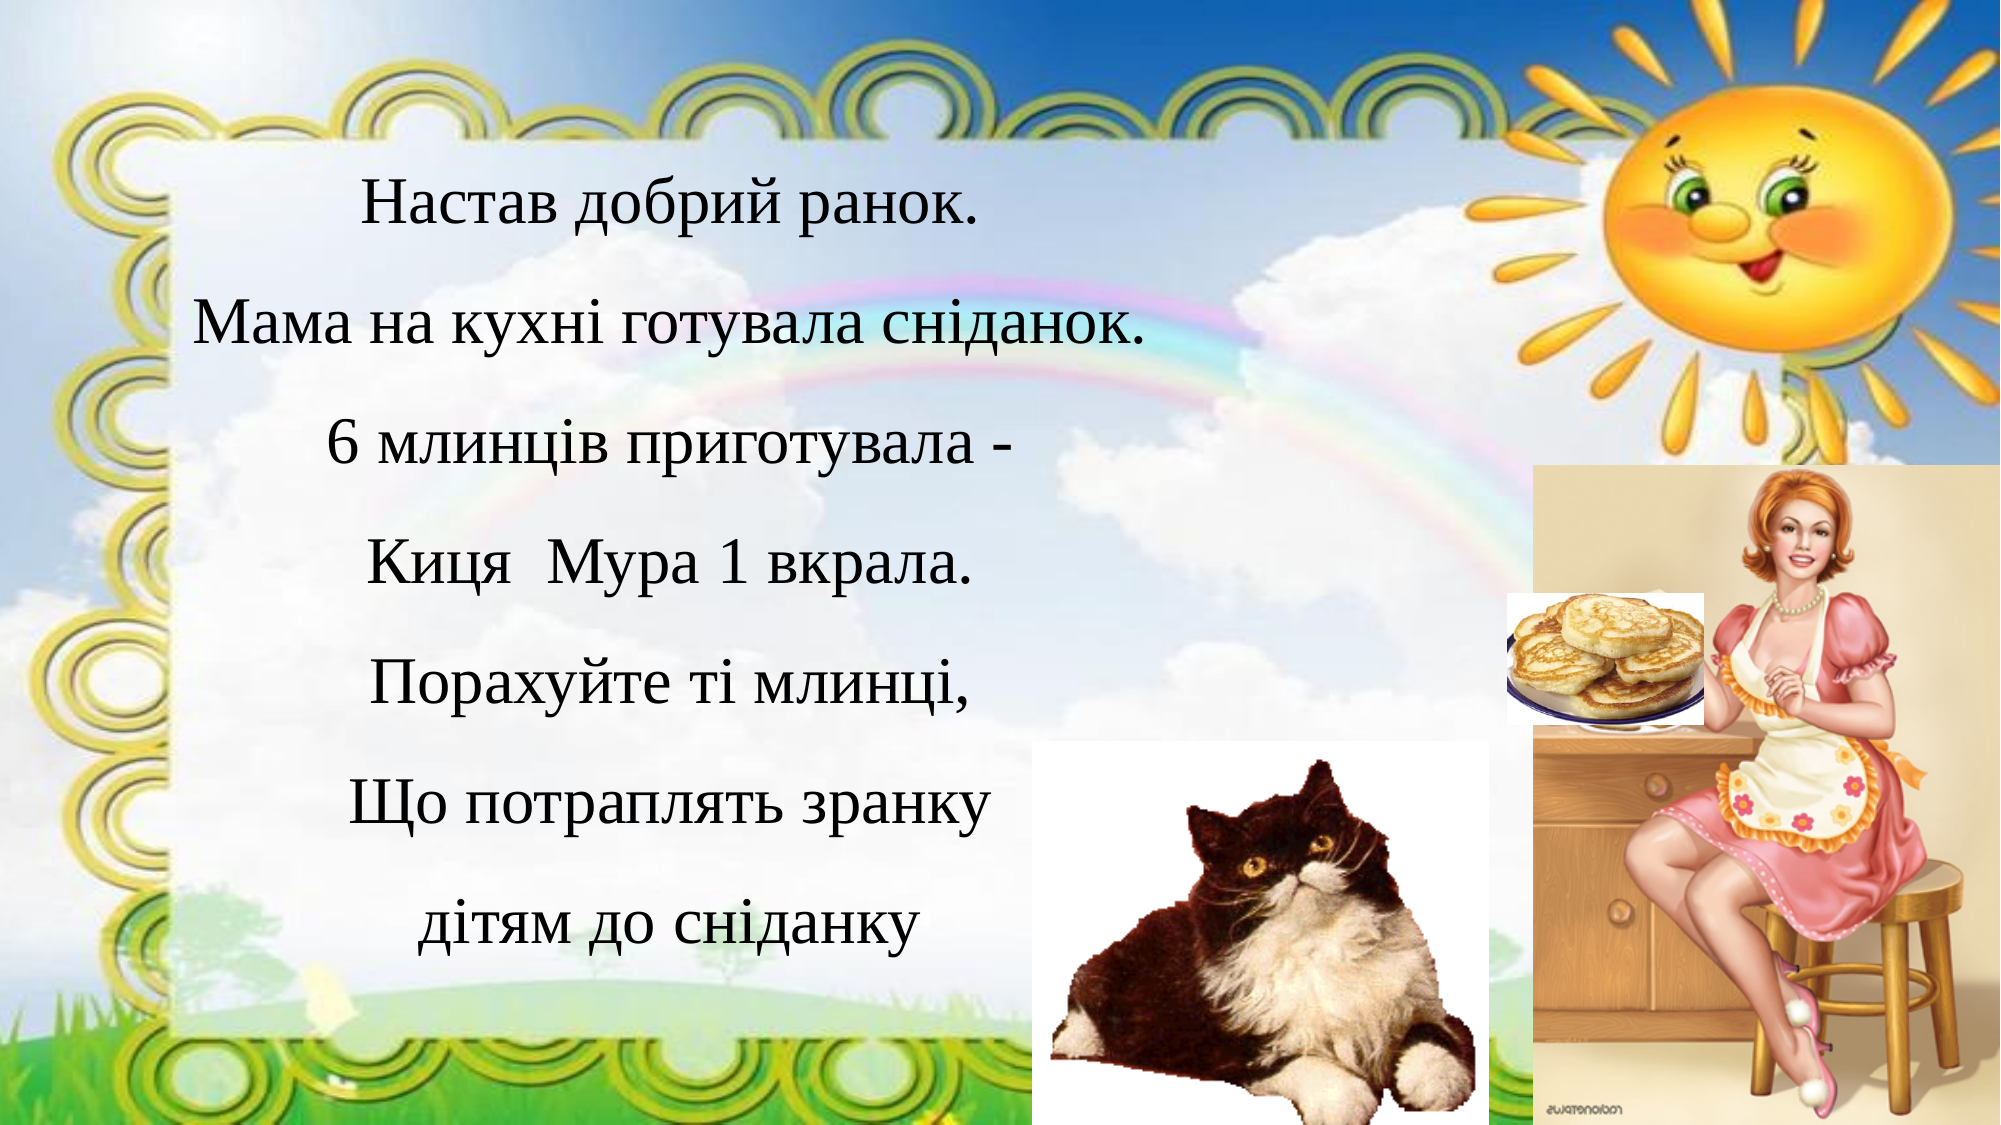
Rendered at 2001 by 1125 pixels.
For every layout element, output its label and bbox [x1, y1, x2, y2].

picture [1507, 465, 2000, 1125]
list [0, 0, 2000, 1125]
picture [1032, 741, 1489, 1125]
